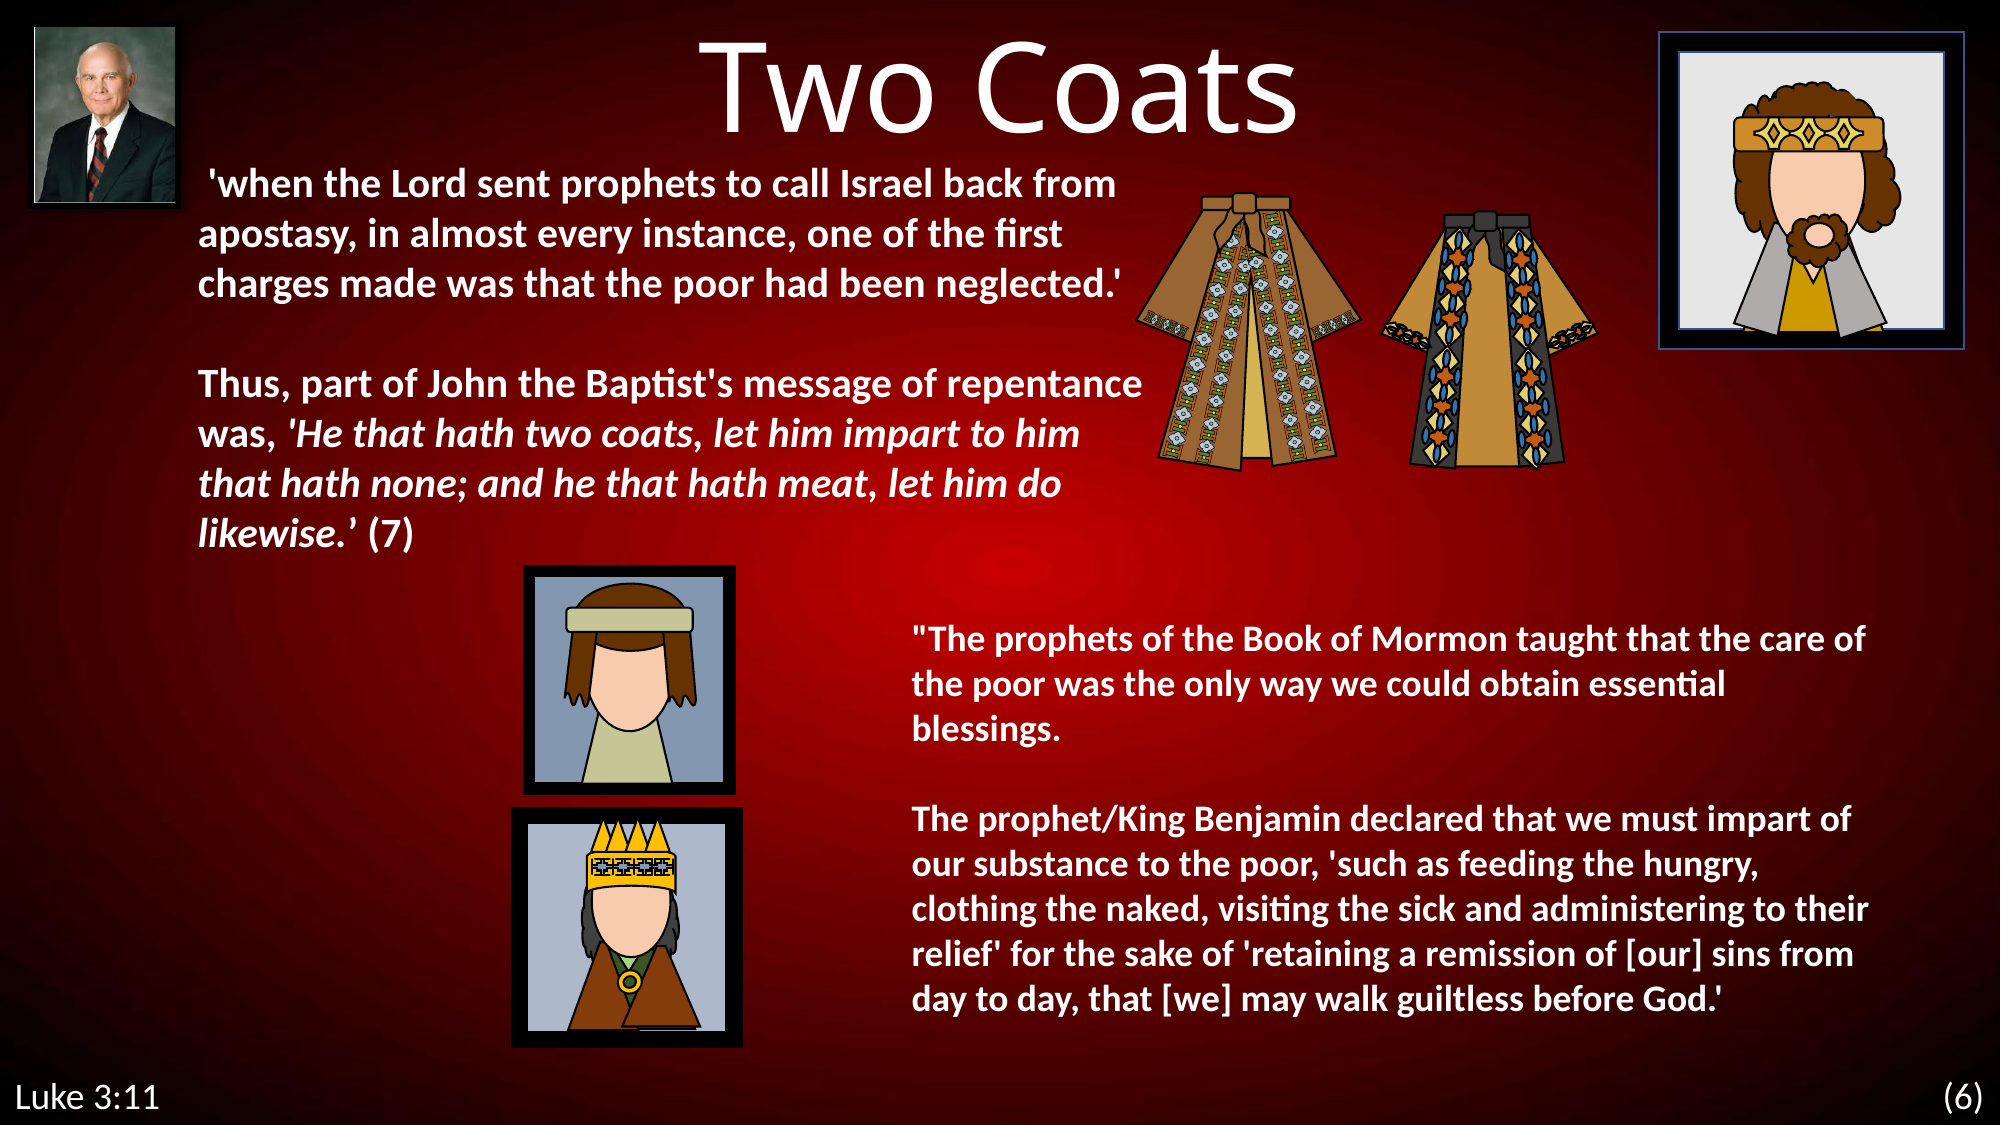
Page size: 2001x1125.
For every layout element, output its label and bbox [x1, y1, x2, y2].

text_box [511, 807, 742, 1047]
text_box [1143, 193, 1597, 470]
picture [0, 0, 2000, 1125]
text_box [1659, 32, 1964, 349]
text_box [528, 571, 730, 789]
